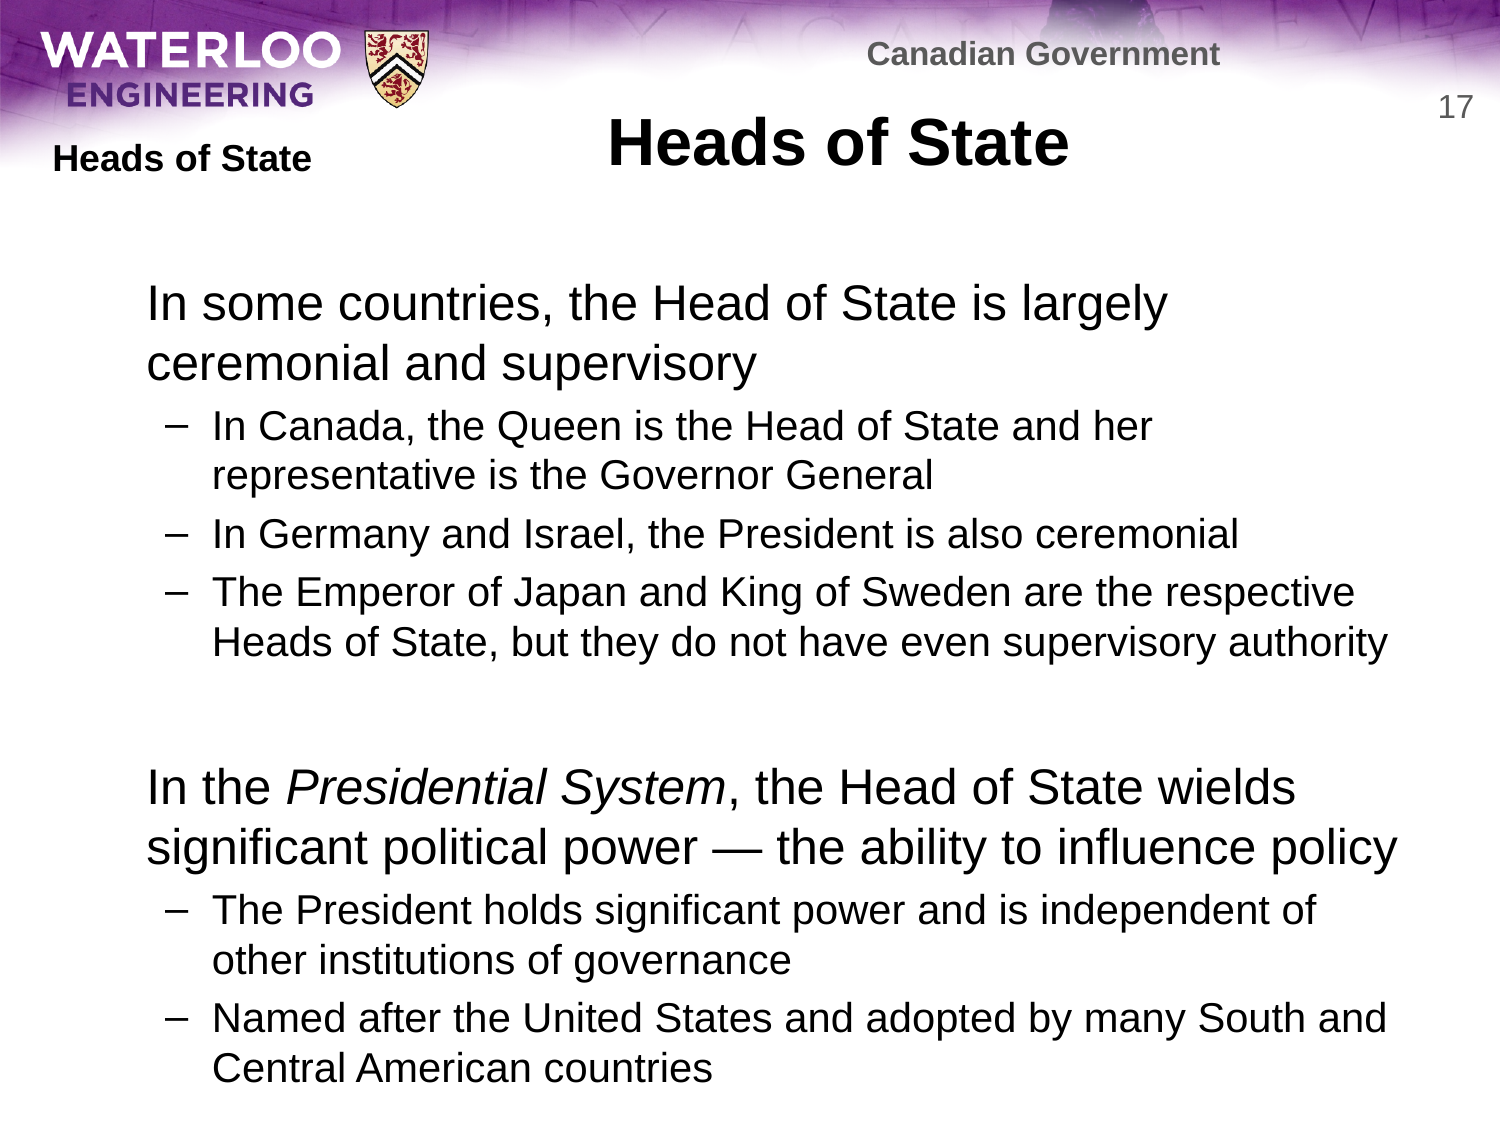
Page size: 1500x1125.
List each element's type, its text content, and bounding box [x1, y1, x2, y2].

text_box Heads of State [37, 126, 328, 187]
footer Canadian Government [535, 24, 1236, 68]
title Heads of State [252, 44, 1426, 233]
list In some countries, the Head of State is largely ceremonial and supervisory In Canada, the Queen is the Head of State and her representative is the Governor General In Germany and Israel, the President is also ceremonial The Emperor of Japan and King of Sweden are the respective Heads of State, but they do not have even supervisory authority In the Presidential System, the Head of State wields significant political power — the ability to influence policy The President holds significant power and is independent of other institutions of governance Named after the United States and adopted by many South and Central American countries [74, 262, 1426, 1020]
picture [0, 0, 1500, 1125]
slide_number 17 [1360, 73, 1490, 134]
